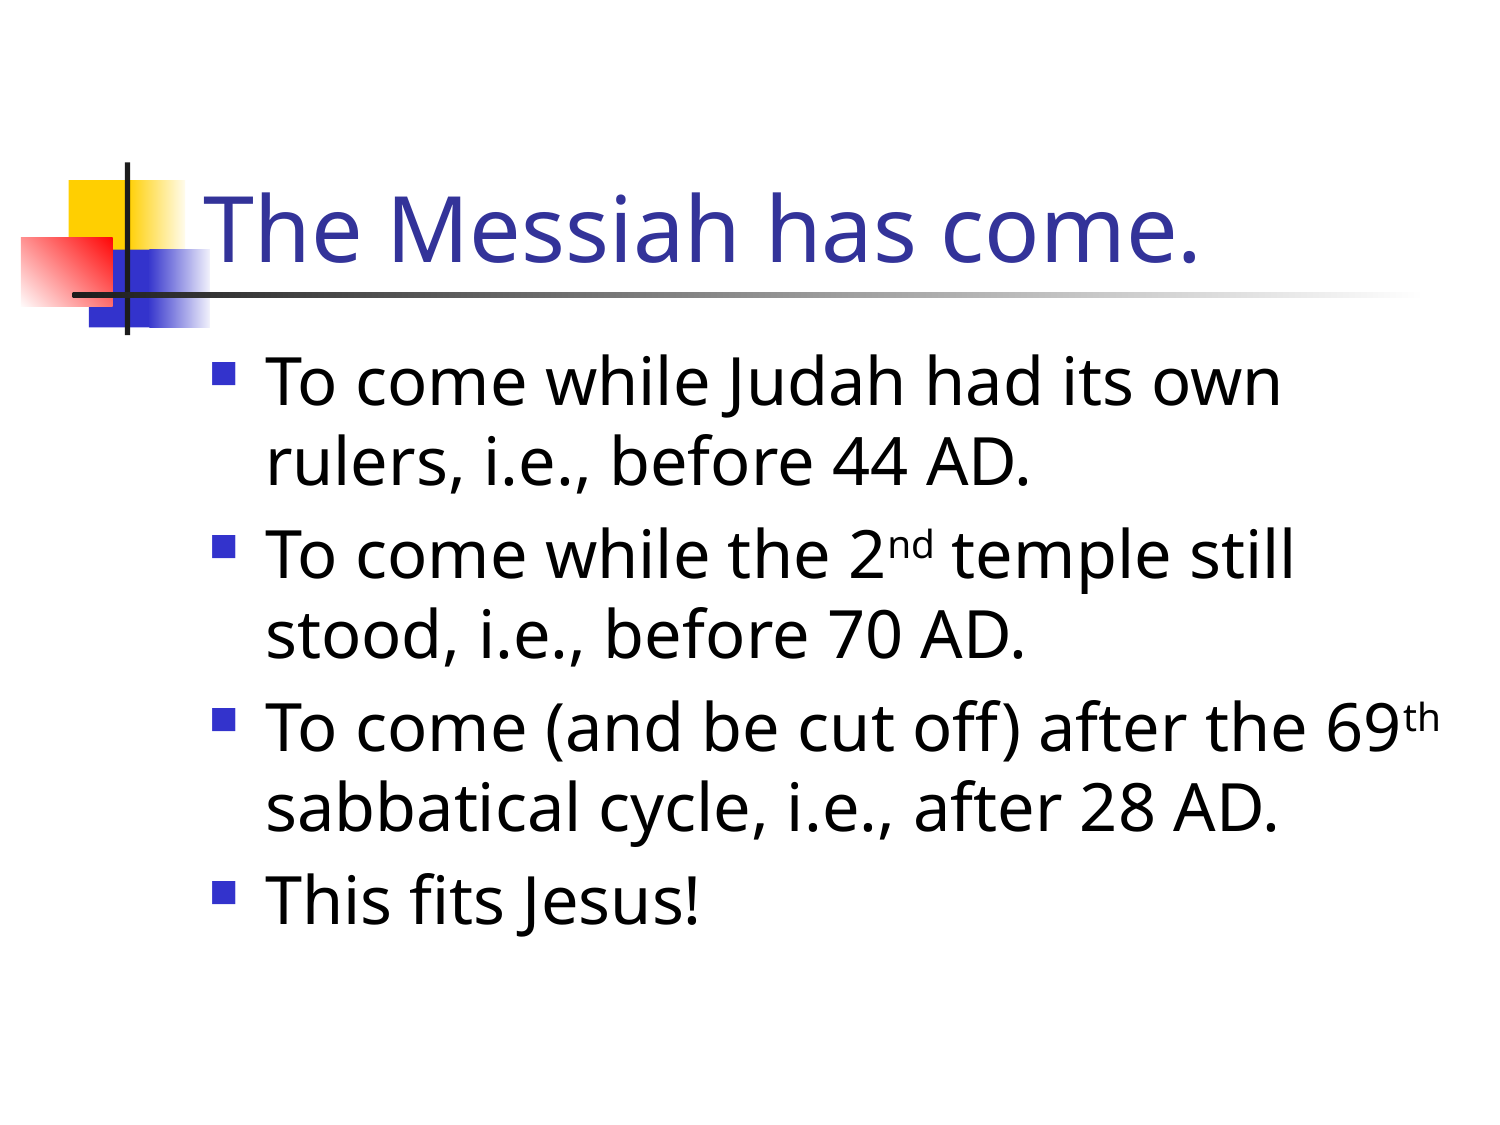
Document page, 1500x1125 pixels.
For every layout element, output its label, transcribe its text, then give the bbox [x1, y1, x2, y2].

list To come while Judah had its own rulers, i.e., before 44 AD. To come while the 2nd temple still stood, i.e., before 70 AD. To come (and be cut off) after the 69th sabbatical cycle, i.e., after 28 AD. This fits Jesus! [193, 331, 1469, 1006]
title The Messiah has come. [188, 101, 1468, 289]
